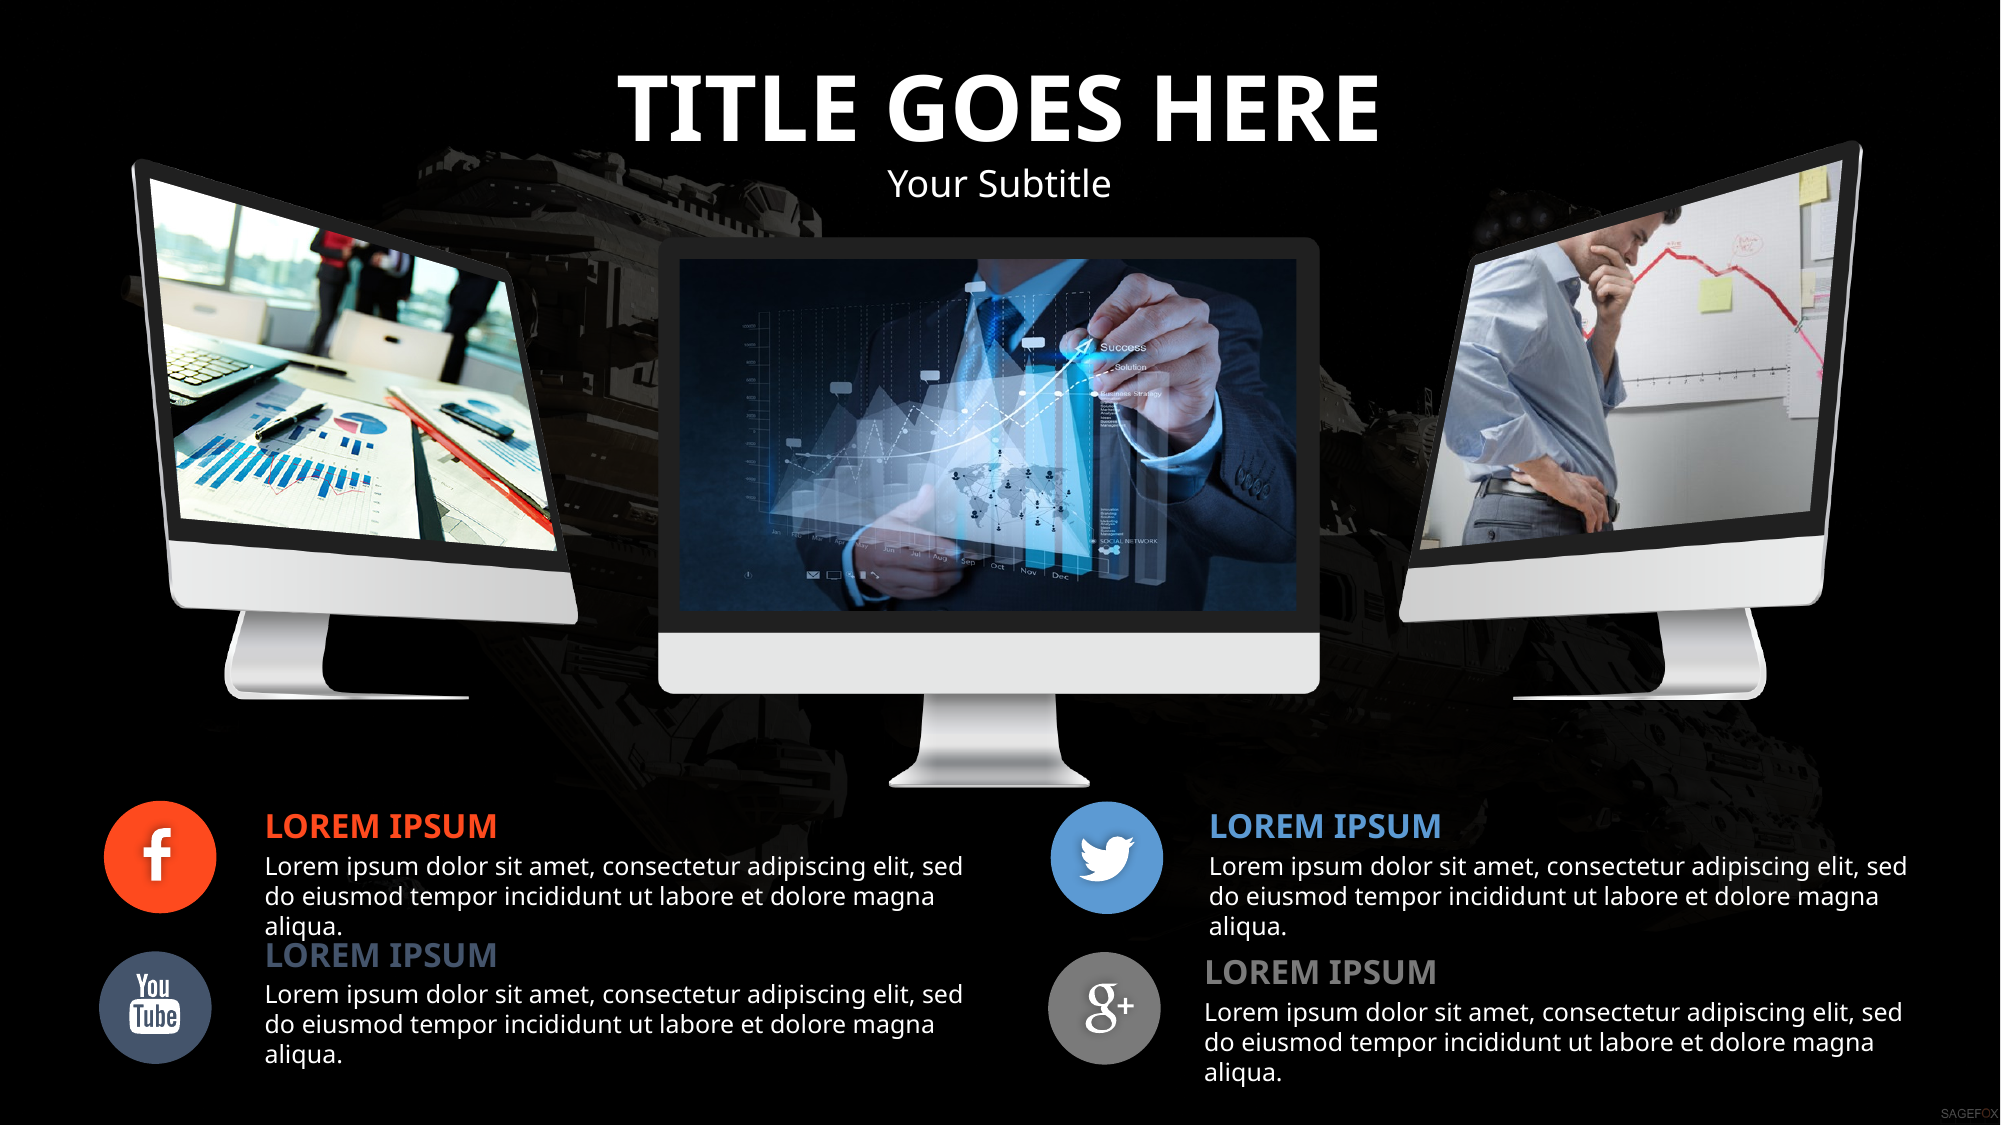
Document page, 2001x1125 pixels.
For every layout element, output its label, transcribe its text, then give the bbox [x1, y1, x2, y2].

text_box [1048, 952, 1161, 1065]
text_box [1050, 801, 1164, 914]
text_box [0, 534, 2000, 1125]
text_box TITLE GOES HERE Your Subtitle [548, 42, 1452, 212]
text_box LOREM IPSUM Lorem ipsum dolor sit amet, consectetur adipiscing elit, sed do eiusmod tempor incididunt ut labore et dolore magna aliqua. [249, 926, 1000, 1077]
text_box LOREM IPSUM Lorem ipsum dolor sit amet, consectetur adipiscing elit, sed do eiusmod tempor incididunt ut labore et dolore magna aliqua. [1189, 943, 1940, 1094]
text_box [103, 800, 217, 914]
text_box LOREM IPSUM Lorem ipsum dolor sit amet, consectetur adipiscing elit, sed do eiusmod tempor incididunt ut labore et dolore magna aliqua. [249, 797, 1000, 926]
picture [0, 0, 2001, 1125]
text_box LOREM IPSUM Lorem ipsum dolor sit amet, consectetur adipiscing elit, sed do eiusmod tempor incididunt ut labore et dolore magna aliqua. [1194, 797, 1945, 948]
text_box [99, 951, 212, 1064]
